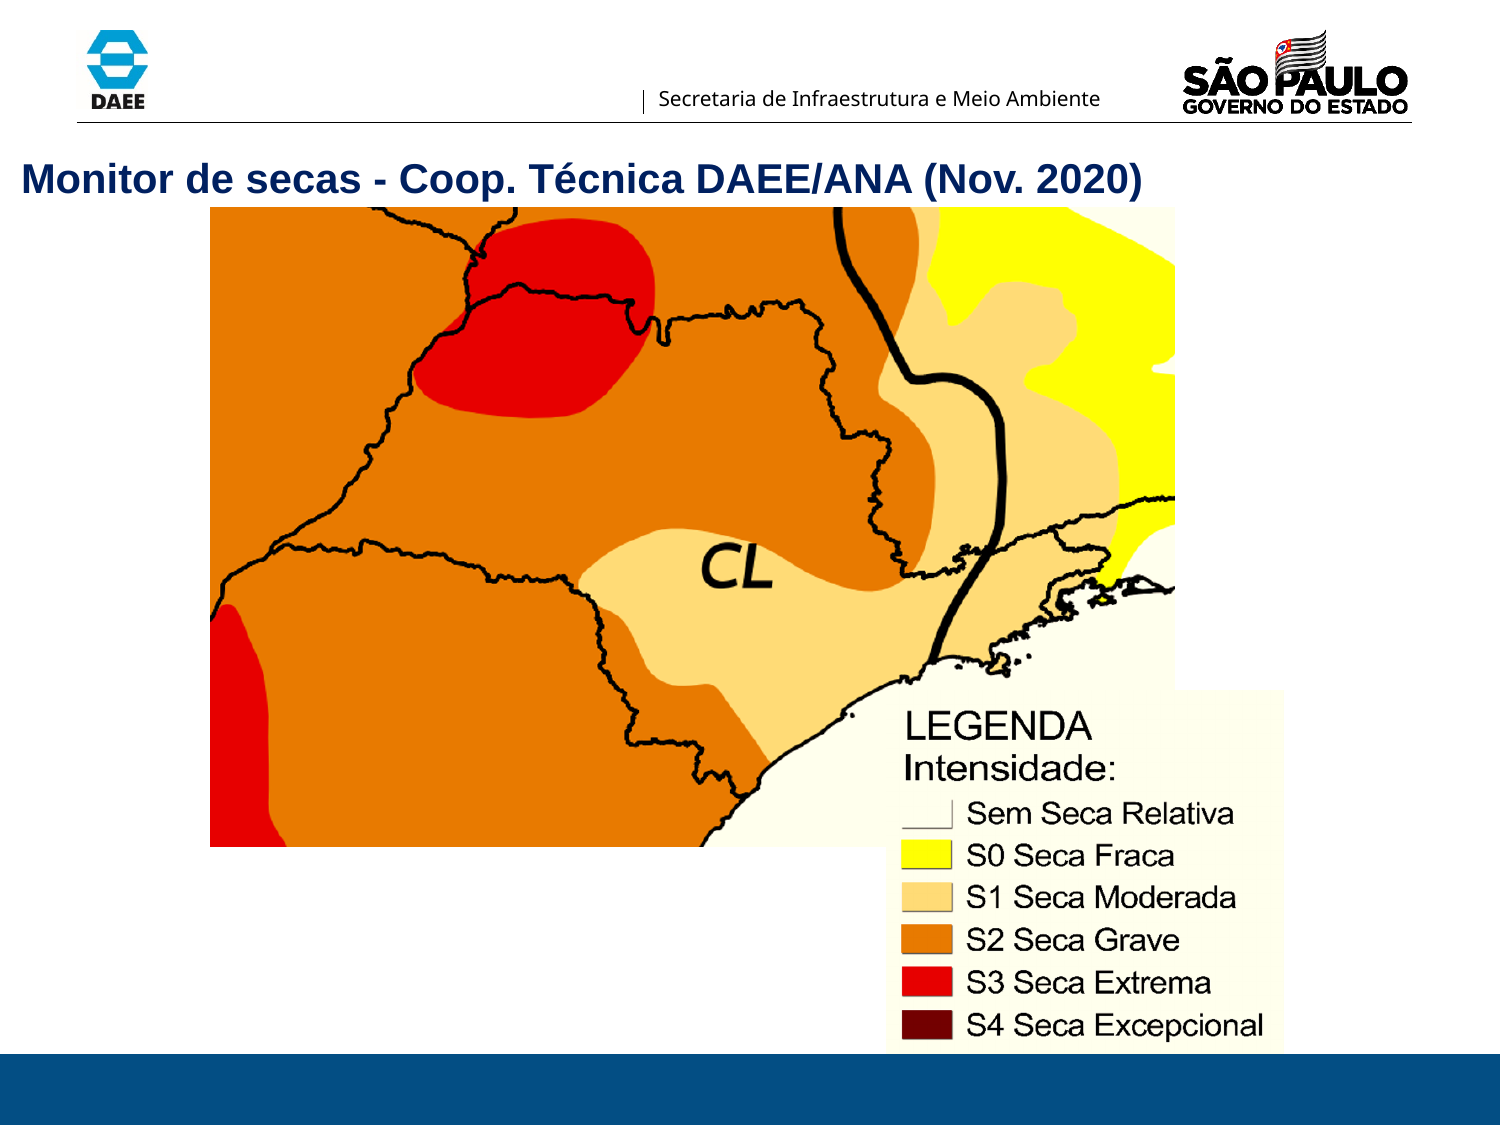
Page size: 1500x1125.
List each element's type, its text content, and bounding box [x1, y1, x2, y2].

picture [76, 30, 148, 109]
text_box Monitor de secas - Coop. Técnica DAEE/ANA (Nov. 2020) [6, 147, 1500, 207]
picture [102, 42, 132, 53]
picture [1178, 25, 1412, 118]
picture [102, 66, 132, 77]
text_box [209, 207, 1284, 1054]
